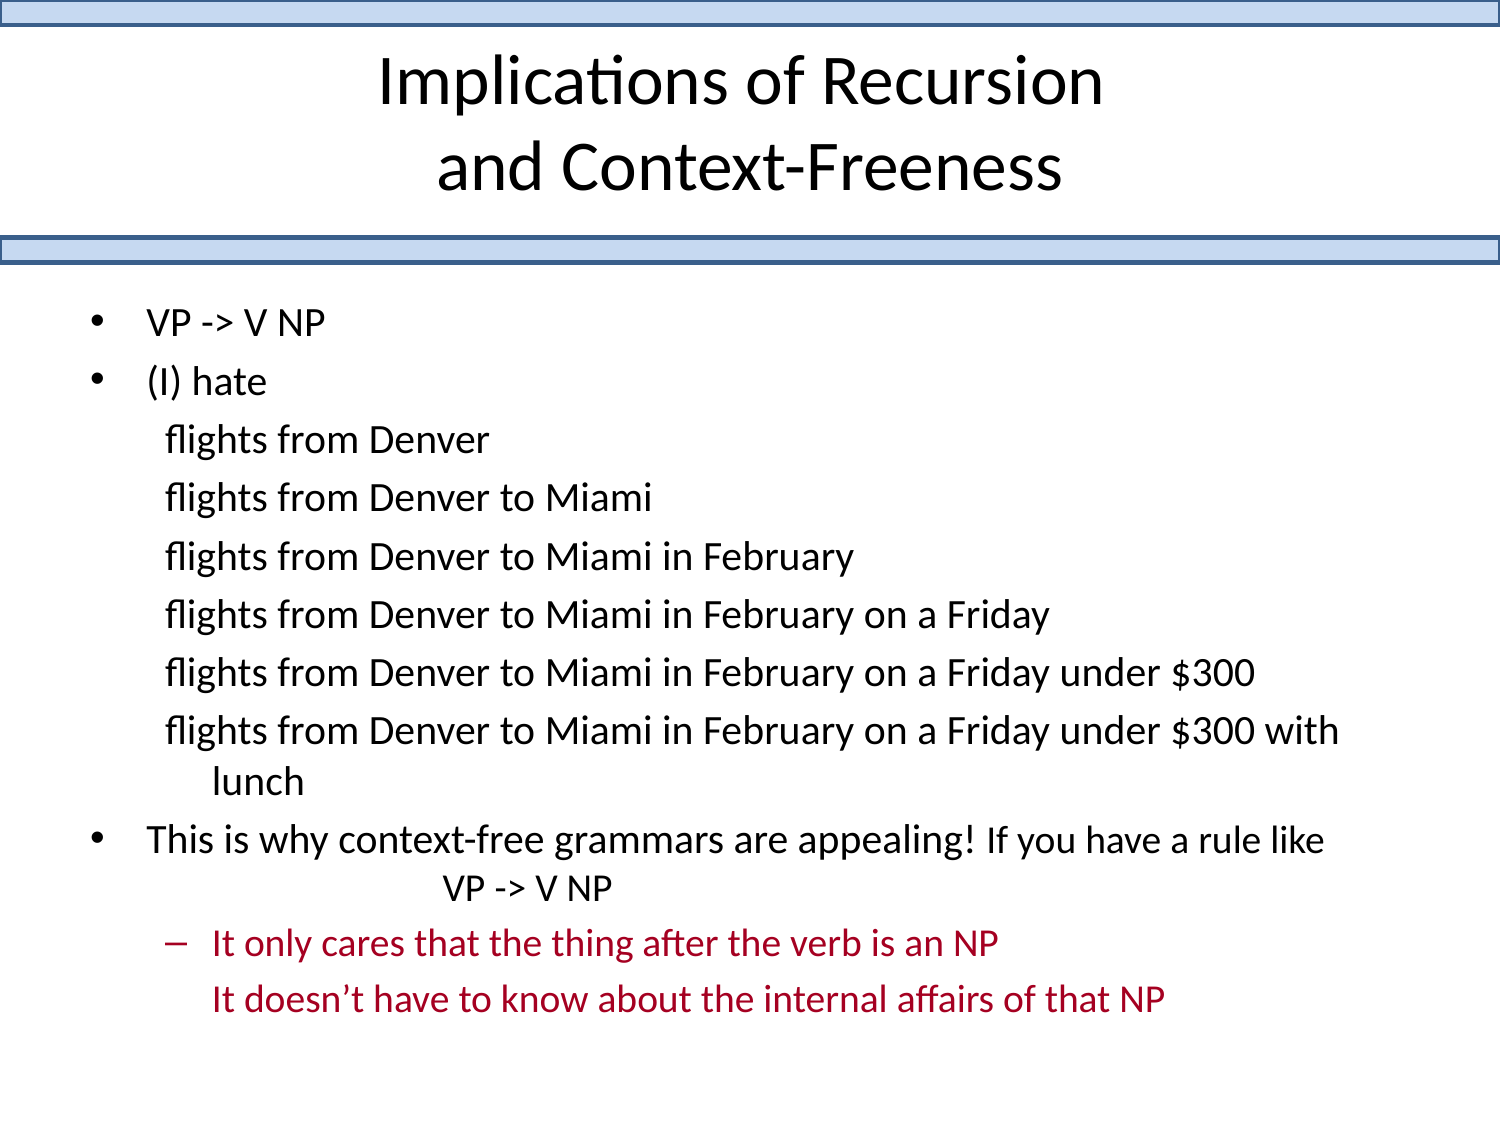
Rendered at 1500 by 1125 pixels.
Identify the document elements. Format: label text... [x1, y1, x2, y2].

list VP -> V NP (I) hate flights from Denver flights from Denver to Miami flights from Denver to Miami in February flights from Denver to Miami in February on a Friday flights from Denver to Miami in February on a Friday under $300 flights from Denver to Miami in February on a Friday under $300 with lunch This is why context-free grammars are appealing! If you have a rule like VP -> V NP It only cares that the thing after the verb is an NP It doesn’t have to know about the internal affairs of that NP [74, 287, 1426, 1088]
title Implications of Recursion and Context-Freeness [74, 24, 1426, 213]
